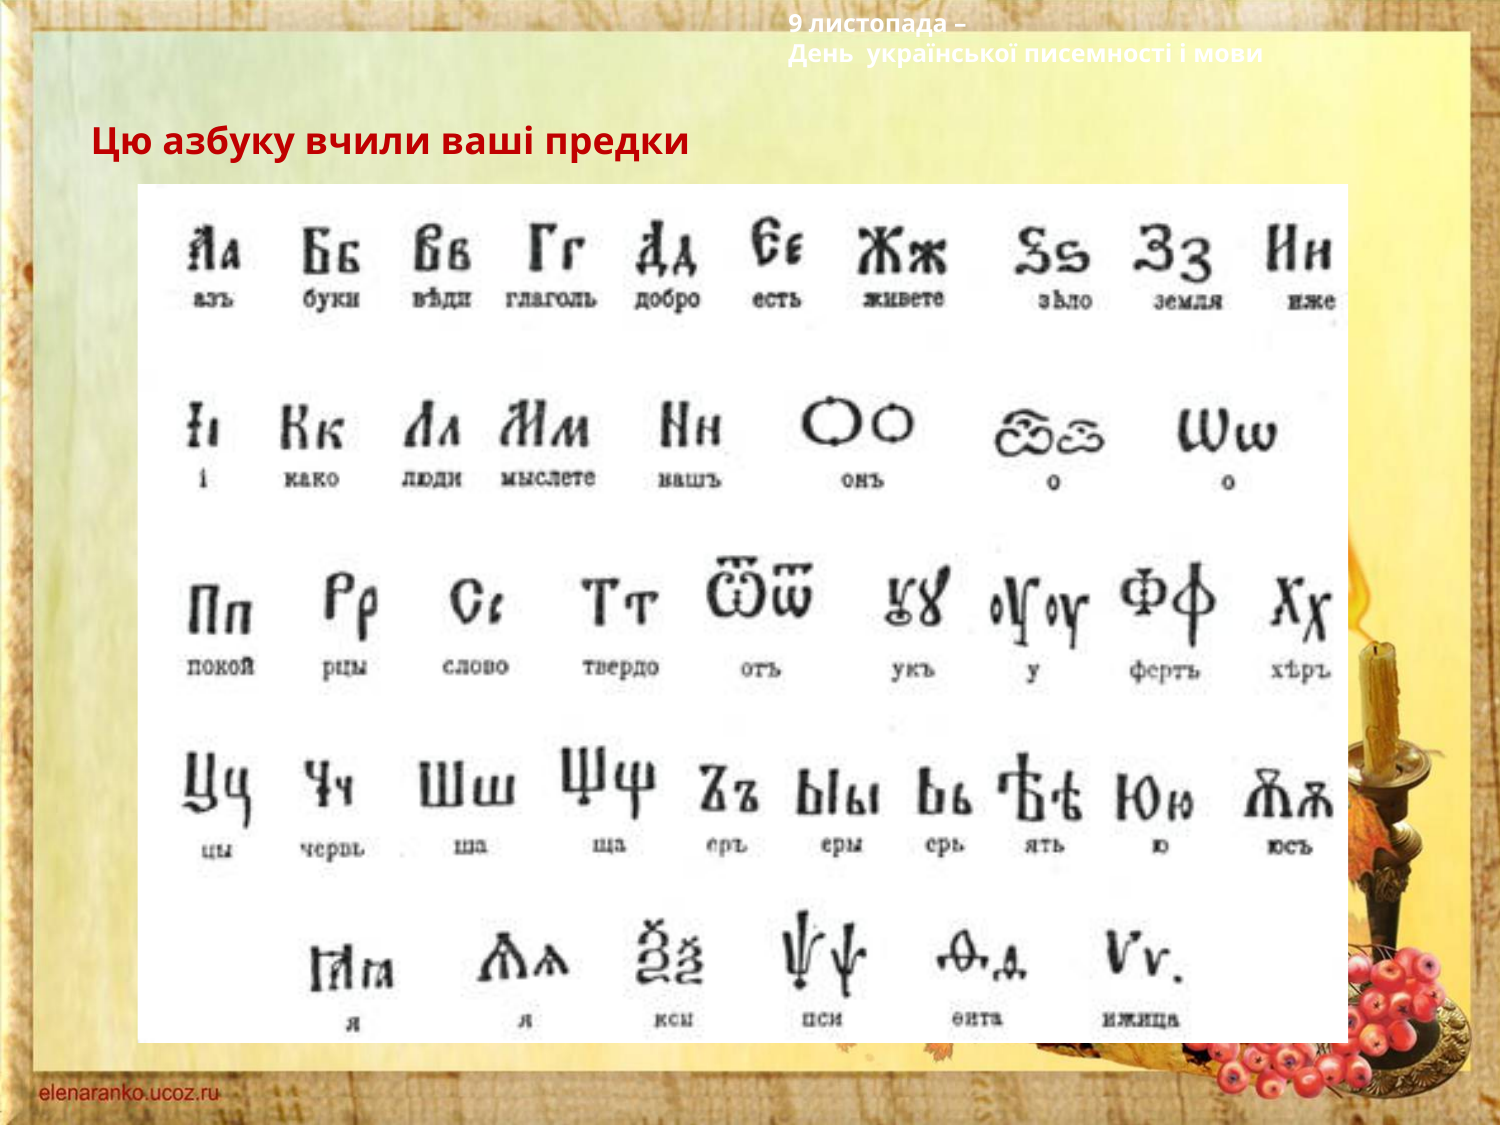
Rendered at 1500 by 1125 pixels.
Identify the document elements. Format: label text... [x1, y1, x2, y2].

picture [0, 0, 1500, 1125]
text_box 9 листопада – День української писемності і мови [773, 0, 1341, 79]
text_box Цю азбуку вчили ваші предки [75, 109, 775, 170]
